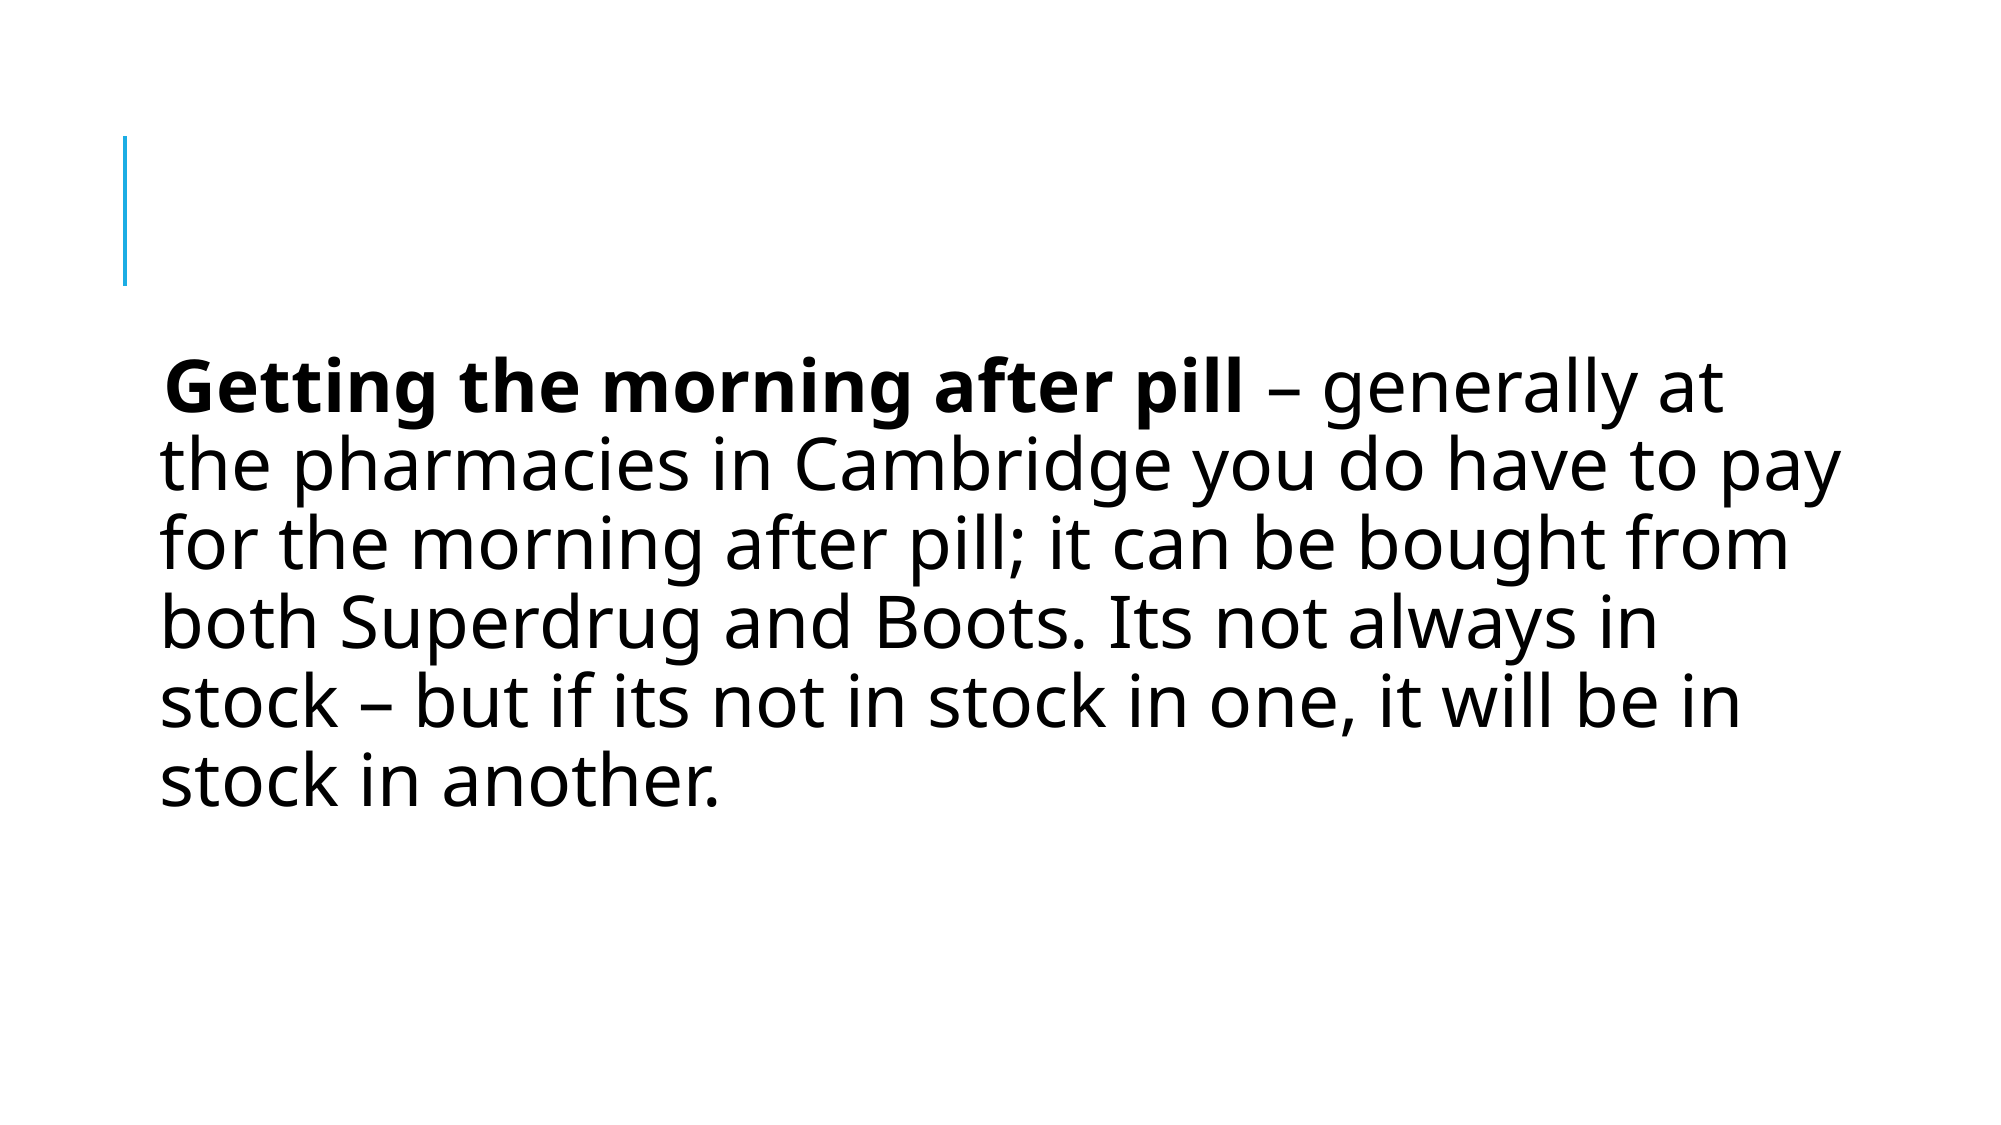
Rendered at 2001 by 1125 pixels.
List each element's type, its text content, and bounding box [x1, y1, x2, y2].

list Getting the morning after pill – generally at the pharmacies in Cambridge you do have to pay for the morning after pill; it can be bought from both Superdrug and Boots. Its not always in stock – but if its not in stock in one, it will be in stock in another. [137, 341, 1863, 910]
